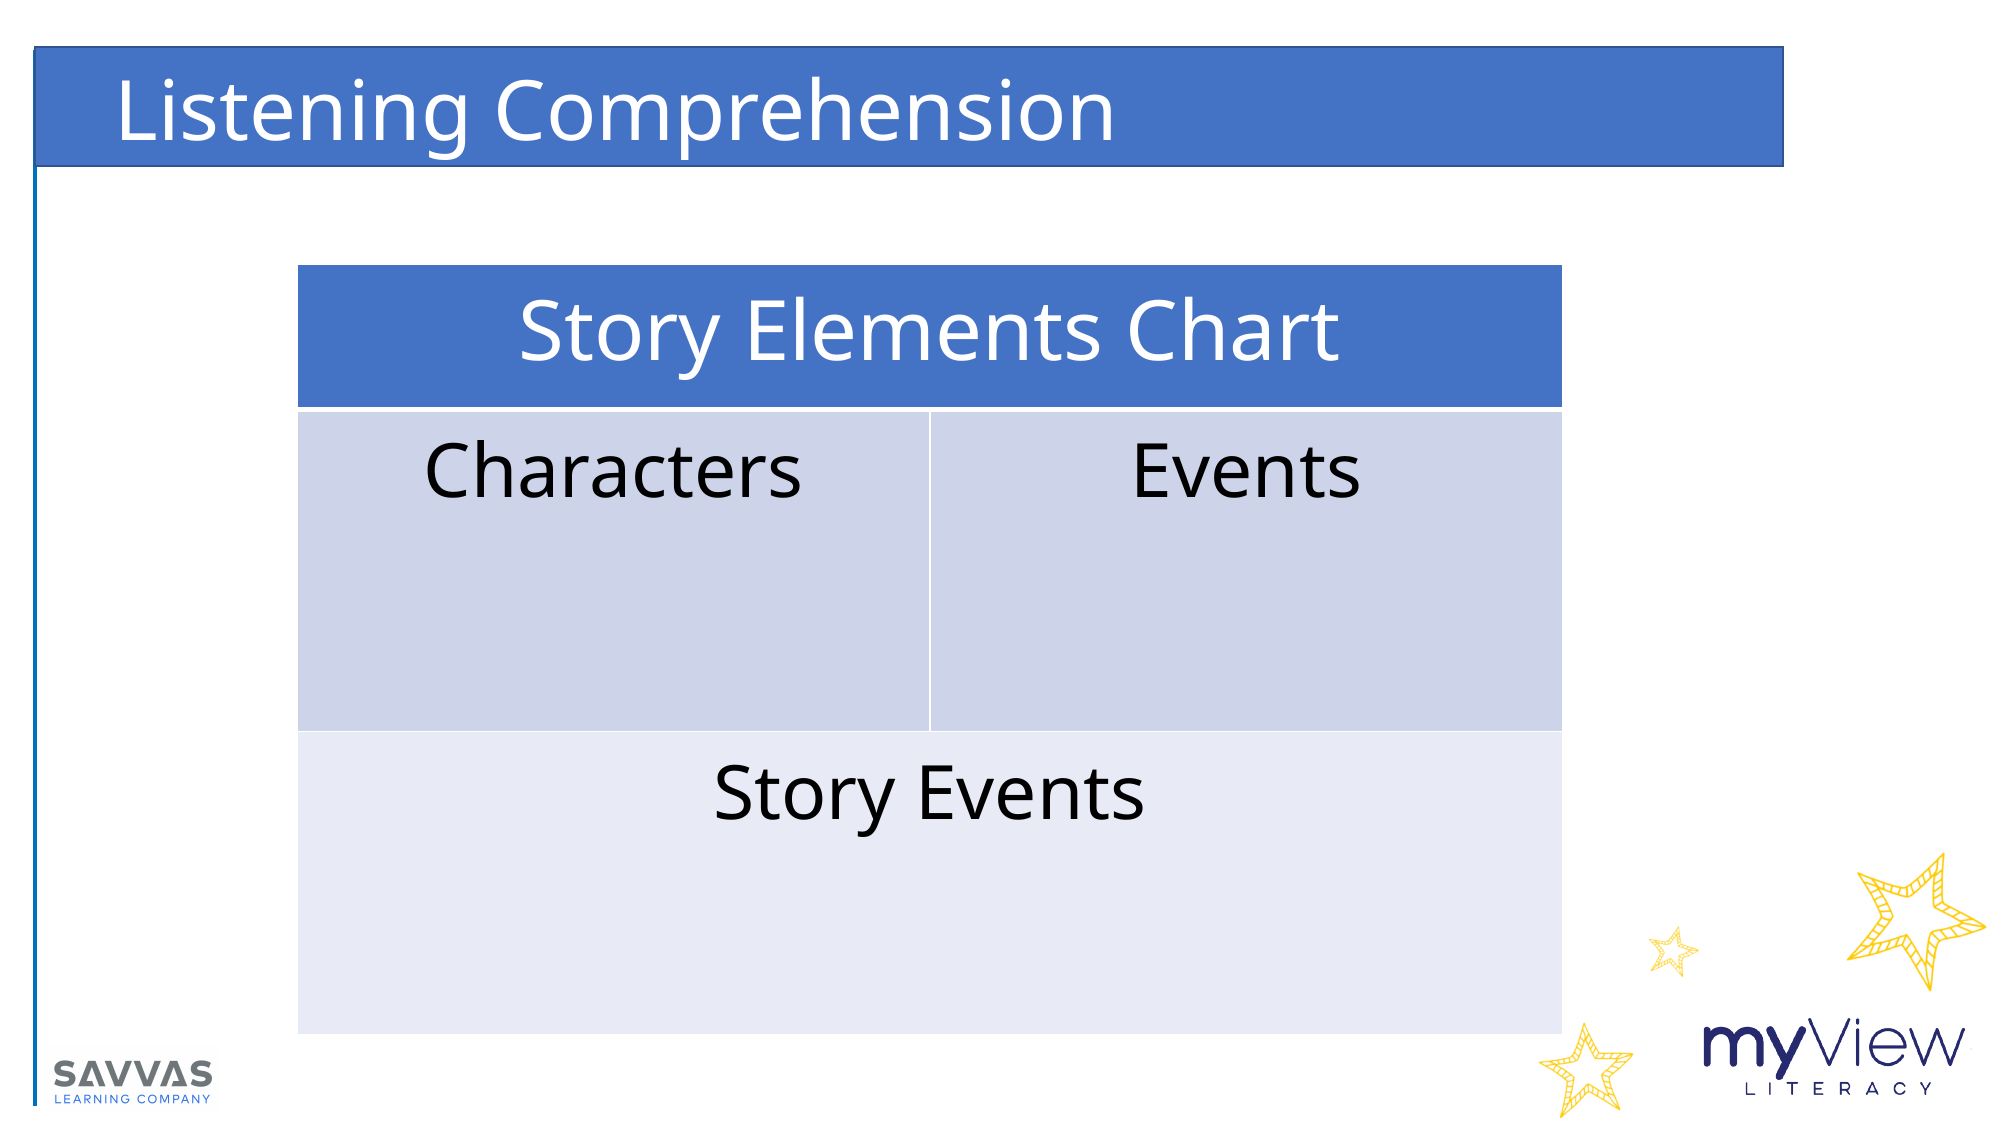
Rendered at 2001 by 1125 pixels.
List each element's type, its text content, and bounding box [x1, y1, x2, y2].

table_cell Characters [298, 412, 929, 731]
table_cell Events [931, 412, 1562, 731]
text_box Listening Comprehension [34, 46, 1784, 167]
table_cell Story Events [298, 732, 1562, 1034]
picture [1520, 814, 2000, 1125]
picture [48, 1043, 220, 1113]
table_header Story Elements Chart [298, 265, 1562, 407]
